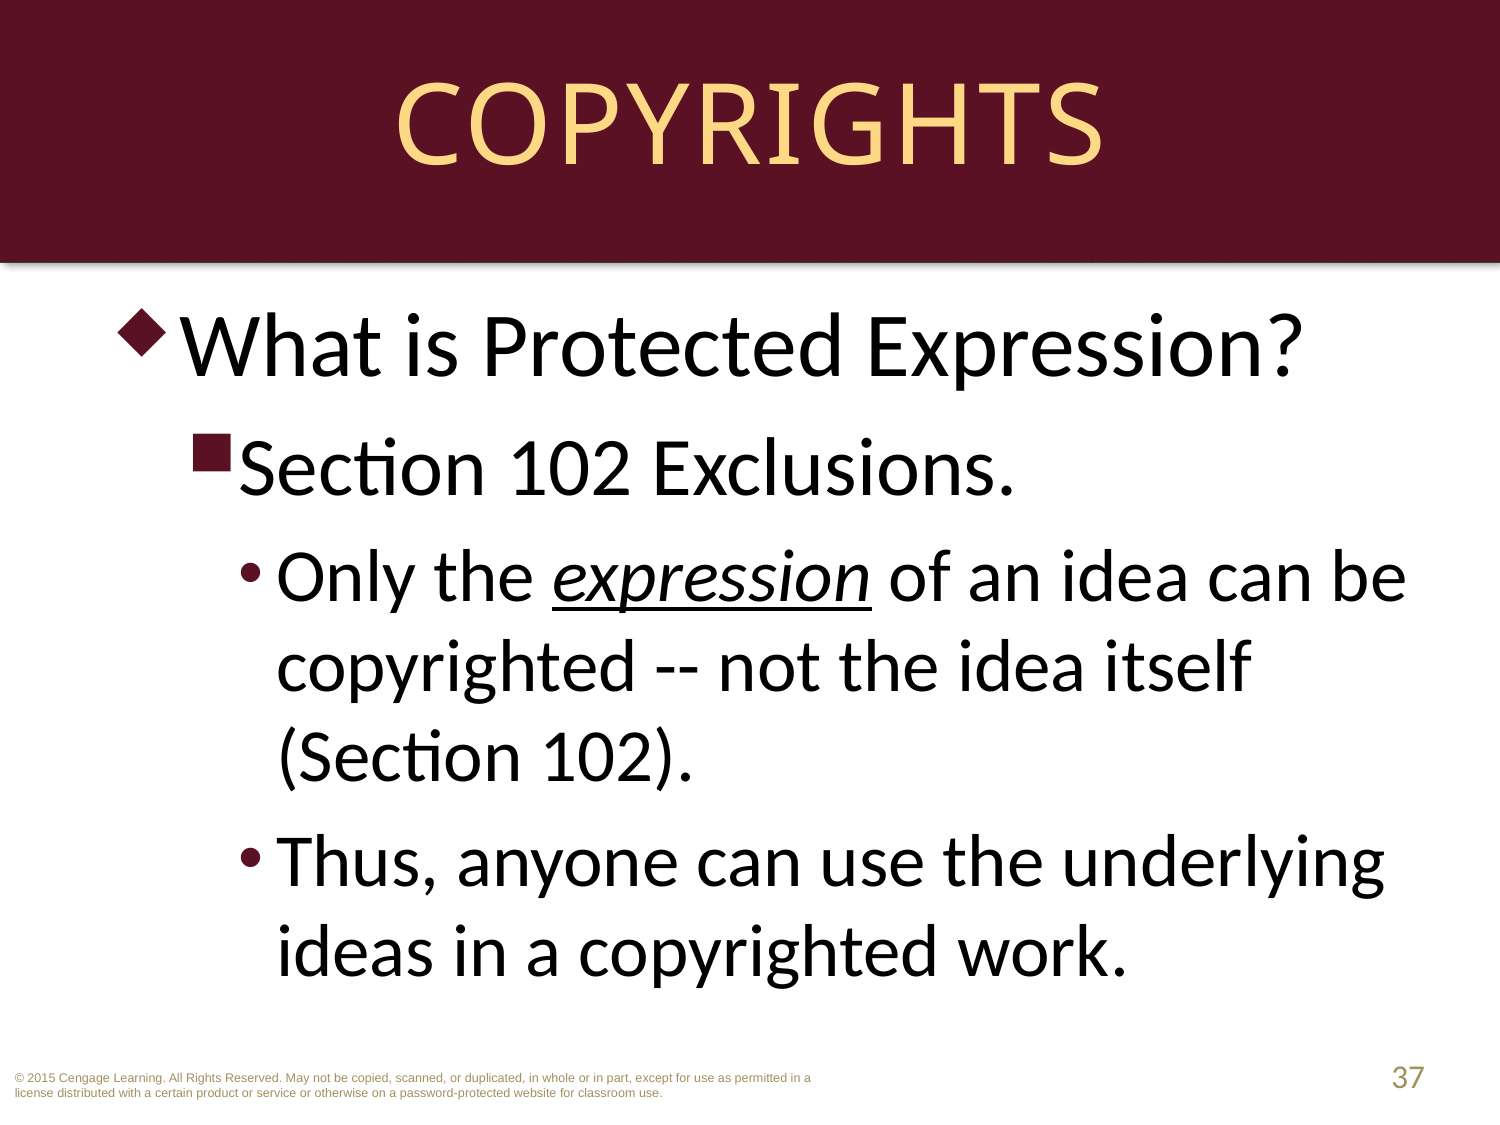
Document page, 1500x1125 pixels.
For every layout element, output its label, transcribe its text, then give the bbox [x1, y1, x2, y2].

slide_number 37 [1074, 1051, 1425, 1103]
list What is Protected Expression? Section 102 Exclusions. Only the expression of an idea can be copyrighted -- not the idea itself (Section 102). Thus, anyone can use the underlying ideas in a copyrighted work. [74, 277, 1500, 1051]
title Copyrights [0, 0, 1500, 263]
